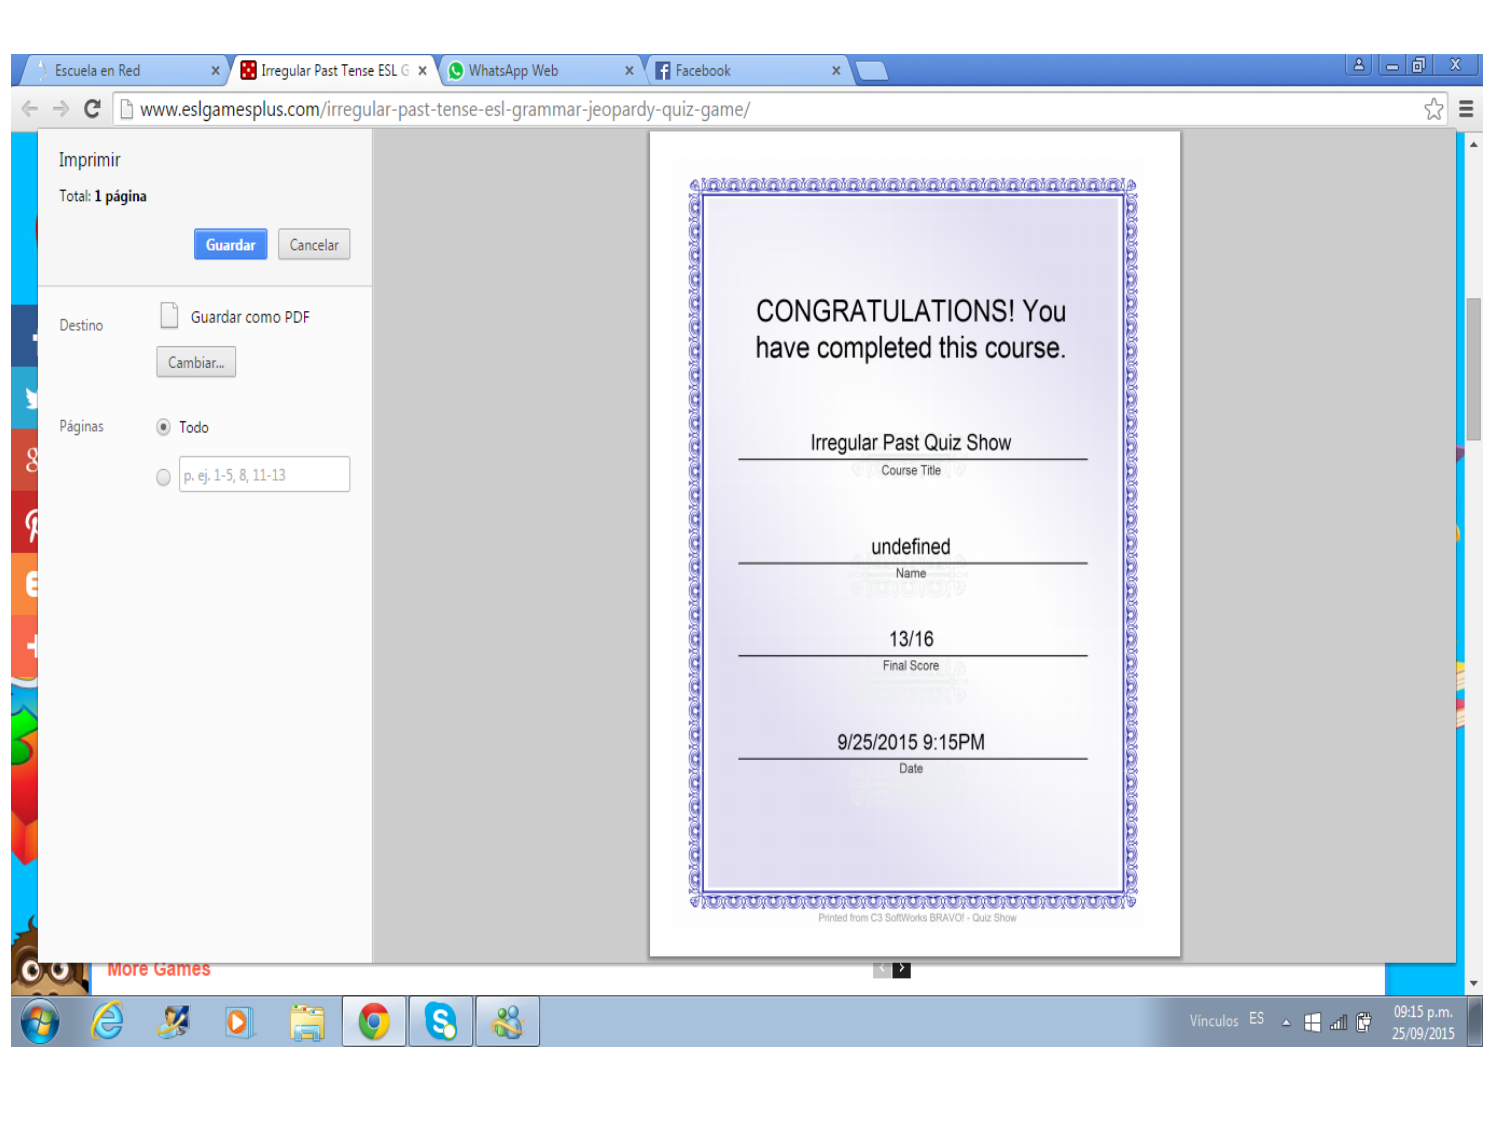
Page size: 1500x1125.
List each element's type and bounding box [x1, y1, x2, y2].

picture [10, 54, 1483, 1047]
